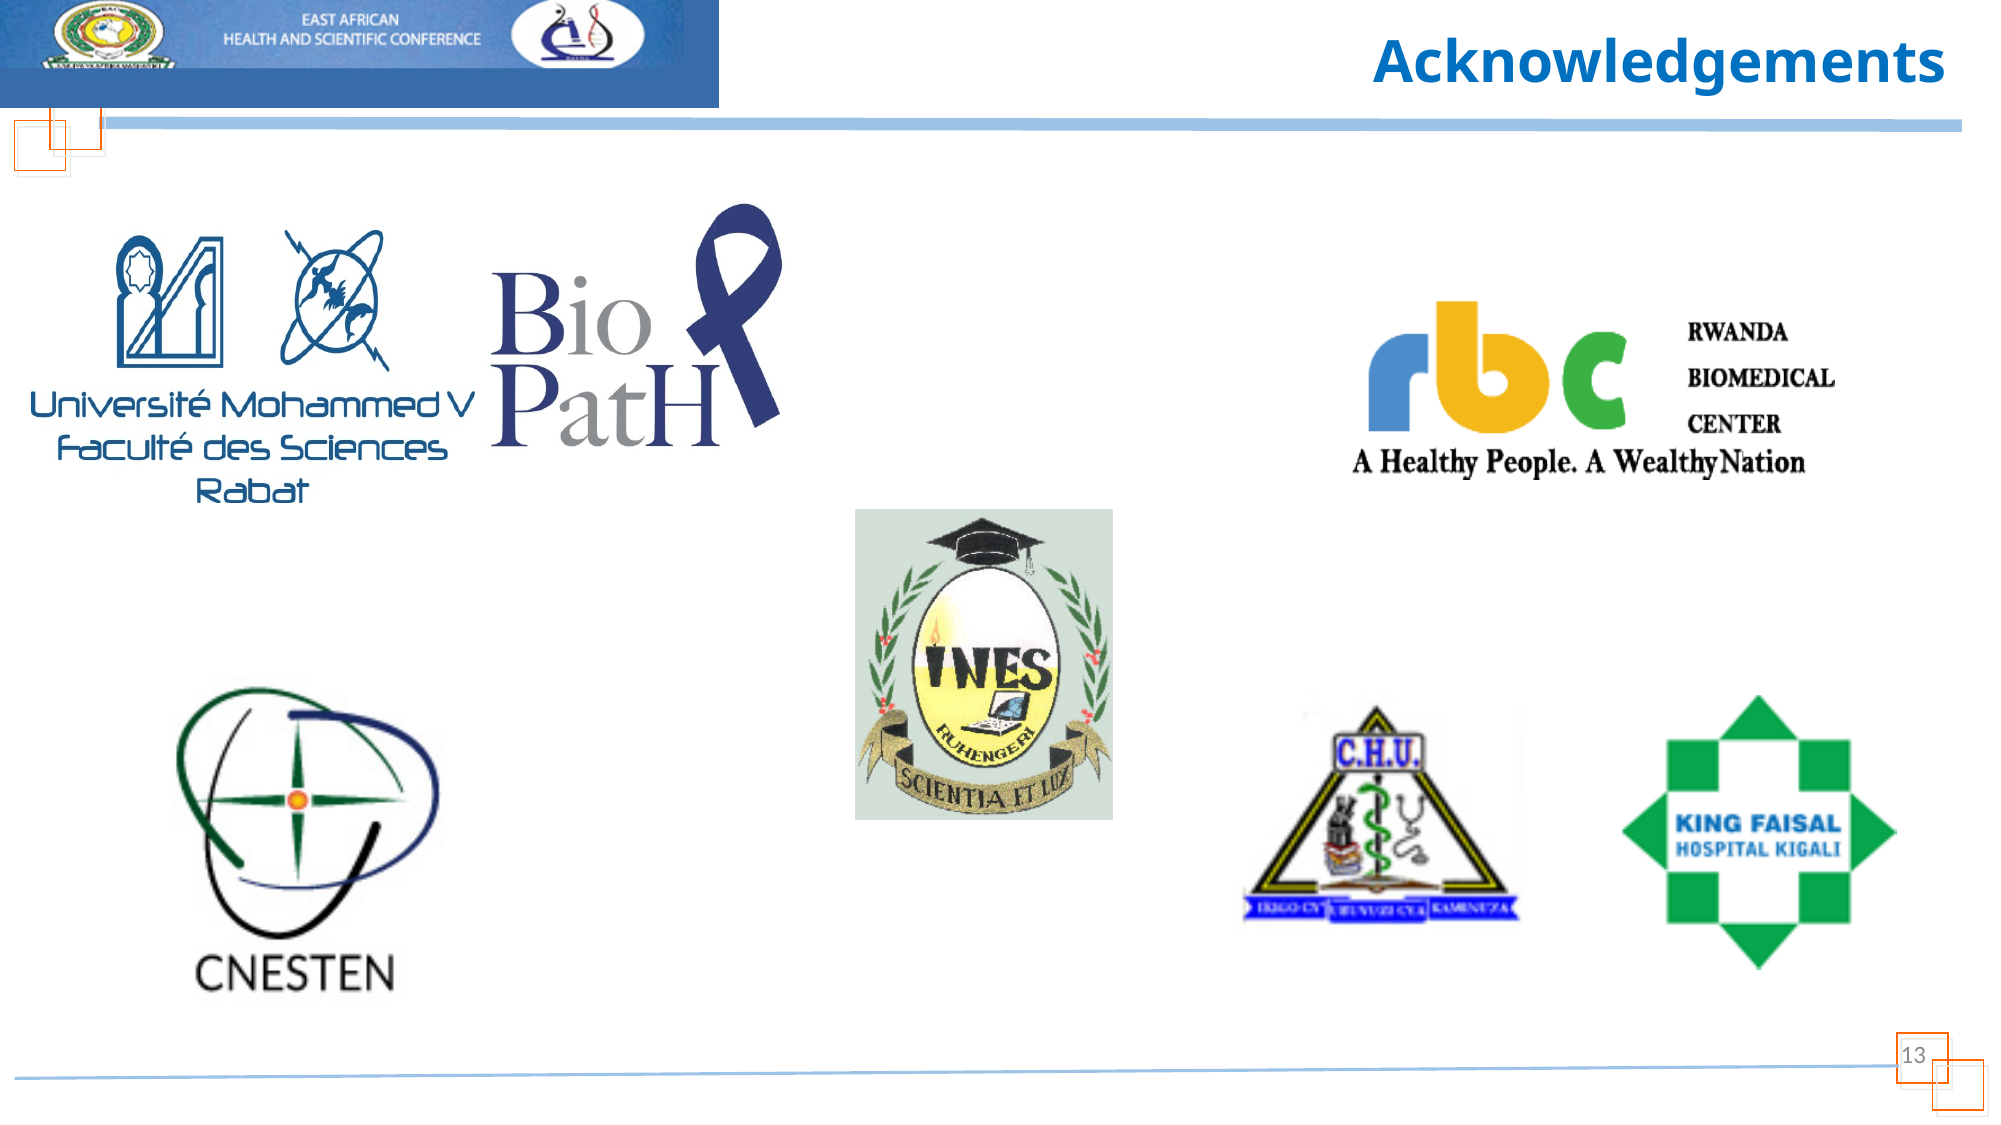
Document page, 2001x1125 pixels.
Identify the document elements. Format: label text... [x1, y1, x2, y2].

text_box [14, 120, 66, 171]
picture [1622, 695, 1897, 970]
picture [855, 509, 1113, 820]
text_box [49, 108, 101, 150]
text_box Acknowledgements [802, 16, 1962, 102]
picture [31, 199, 798, 503]
picture [0, 0, 720, 108]
picture [98, 637, 519, 1058]
text_box [1942, 1032, 1948, 1059]
picture [1323, 288, 1835, 481]
picture [1231, 668, 1533, 970]
slide_number 13 [1591, 1023, 1942, 1084]
text_box [1932, 1059, 1984, 1110]
